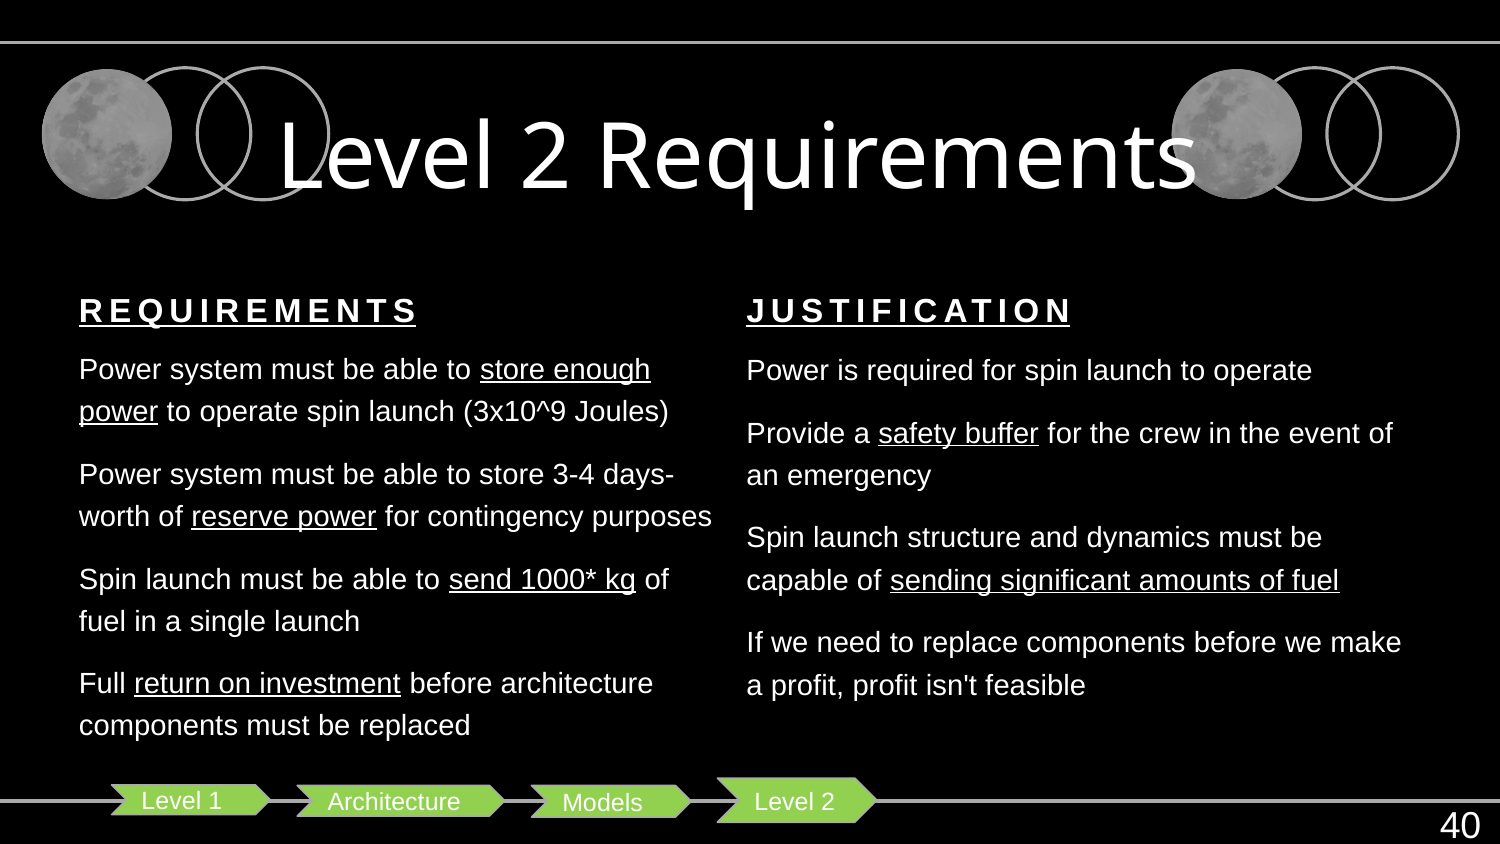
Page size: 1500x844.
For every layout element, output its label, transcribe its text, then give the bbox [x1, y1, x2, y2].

text_box Requirements [63, 259, 697, 336]
text_box Level 1 [111, 784, 271, 815]
text_box Level 2 [717, 778, 877, 823]
text_box Power is required for spin launch to operate Provide a safety buffer for the crew in the event of an emergency Spin launch structure and dynamics must be capable of sending significant amounts of fuel If we need to replace components before we make a profit, profit isn't feasible [731, 336, 1429, 765]
text_box Models [531, 785, 692, 818]
text_box Architecture [297, 785, 505, 817]
text_box 40 [1424, 794, 1500, 844]
text_box Power system must be able to store enough power to operate spin launch (3x10^9 Joules) Power system must be able to store 3-4 days-worth of reserve power for contingency purposes Spin launch must be able to send 1000* kg of fuel in a single launch Full return on investment before architecture components must be replaced [63, 336, 731, 731]
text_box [1170, 67, 1459, 200]
title Level 2 Requirements [170, 91, 1307, 212]
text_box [41, 67, 329, 200]
text_box Justification [731, 259, 1500, 352]
